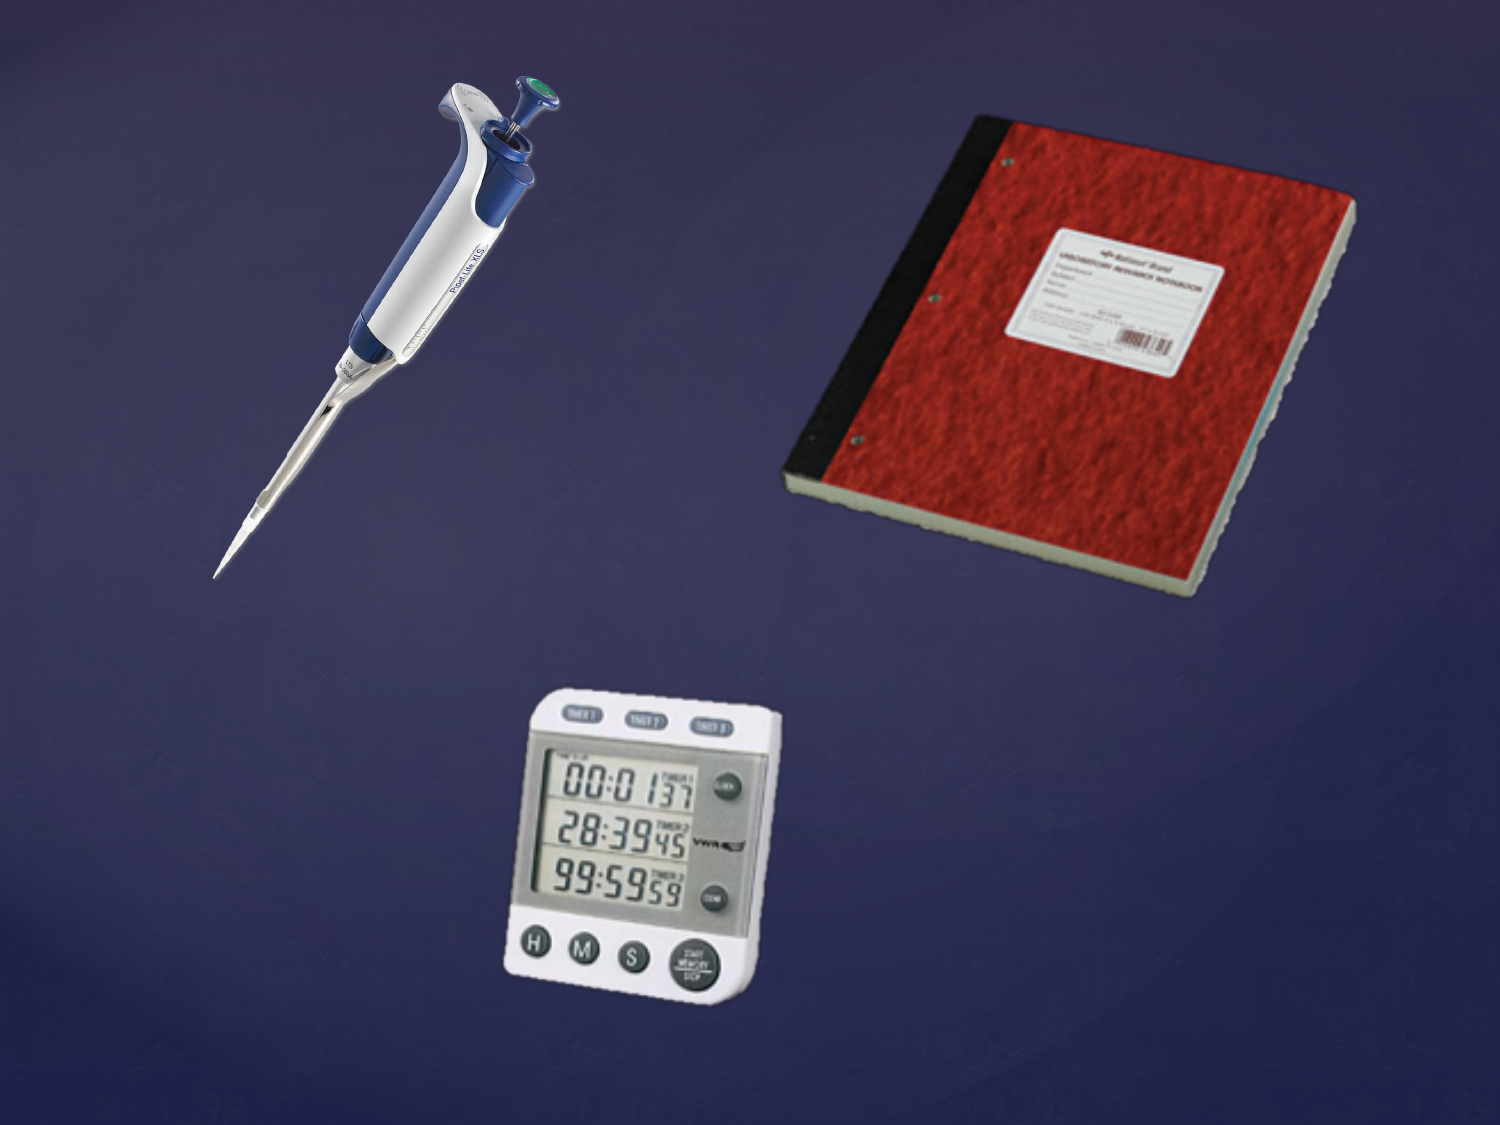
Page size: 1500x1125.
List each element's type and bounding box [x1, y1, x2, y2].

picture [208, 73, 565, 585]
text_box [722, 0, 1401, 658]
text_box [456, 470, 891, 1125]
